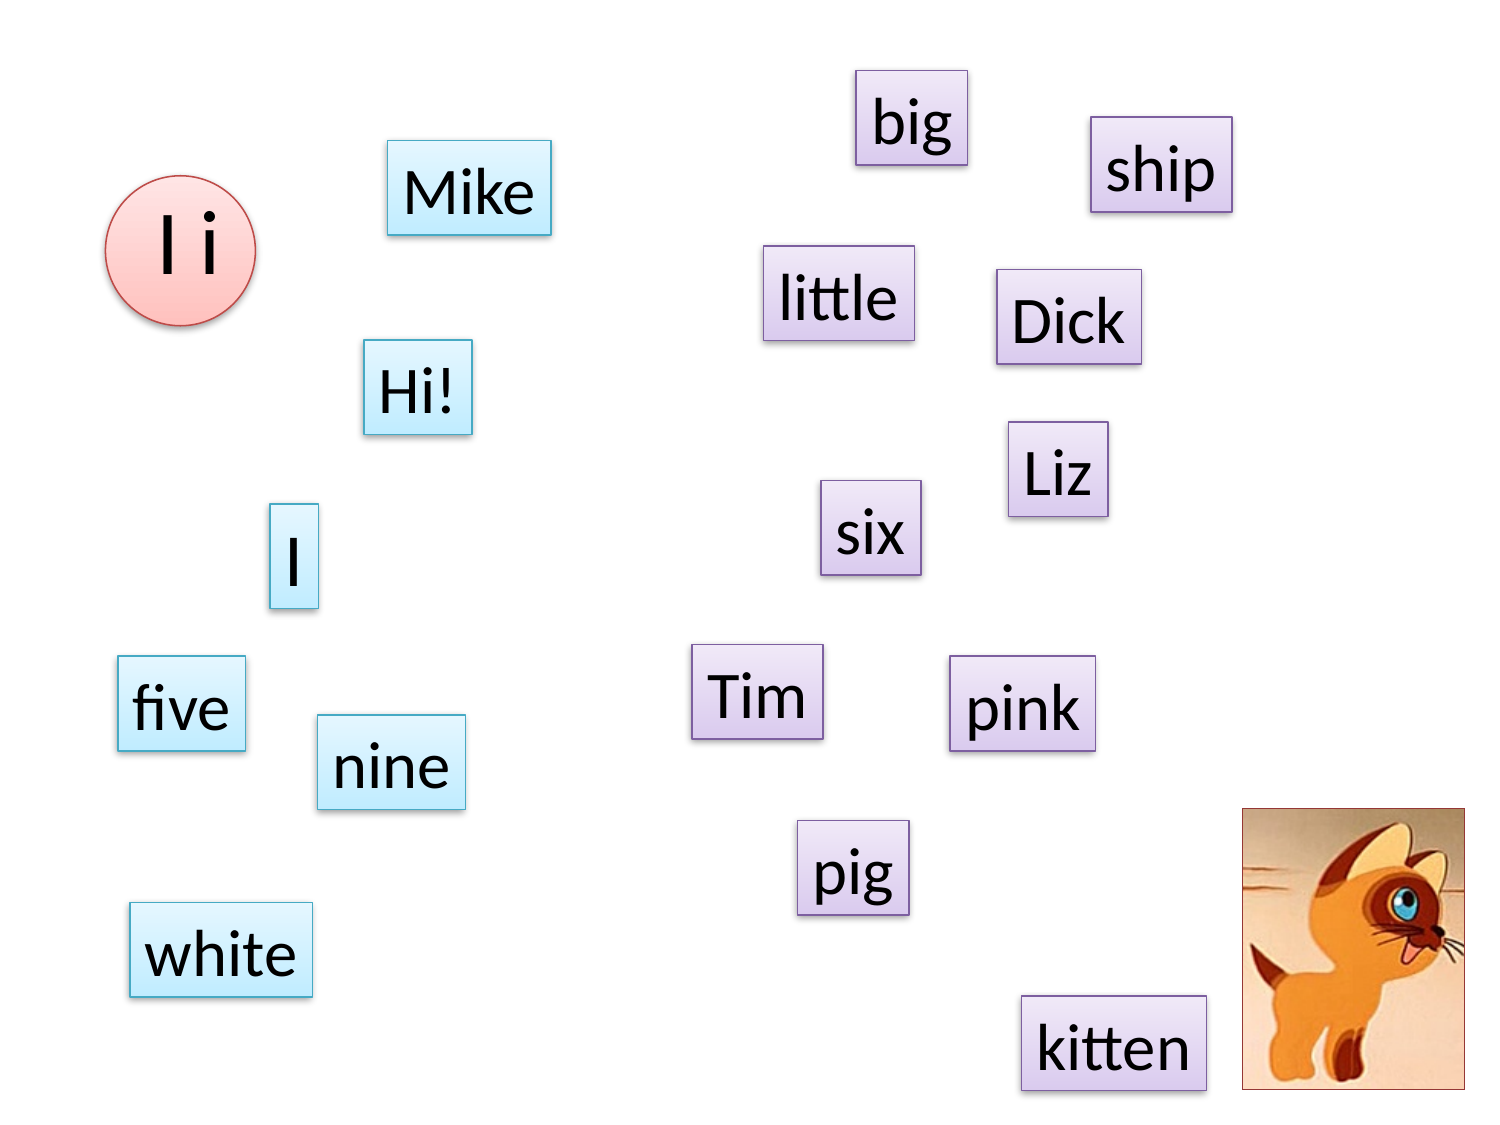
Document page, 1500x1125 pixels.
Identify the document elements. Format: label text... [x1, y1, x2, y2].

text_box kitten [1021, 995, 1207, 1091]
text_box Liz [1008, 421, 1109, 517]
text_box pig [797, 820, 910, 916]
text_box big [855, 70, 968, 166]
text_box pink [949, 655, 1096, 752]
text_box Dick [996, 269, 1142, 365]
picture [1241, 808, 1465, 1091]
text_box five [117, 655, 246, 752]
text_box six [820, 480, 922, 576]
text_box little [763, 245, 915, 341]
text_box ship [1090, 116, 1233, 213]
text_box nine [317, 714, 466, 810]
text_box white [129, 902, 313, 998]
text_box Tim [691, 644, 824, 740]
text_box Hi! [363, 339, 473, 435]
text_box Mike [387, 140, 552, 236]
text_box I i [141, 175, 236, 301]
text_box [104, 186, 257, 327]
text_box I [269, 503, 319, 609]
